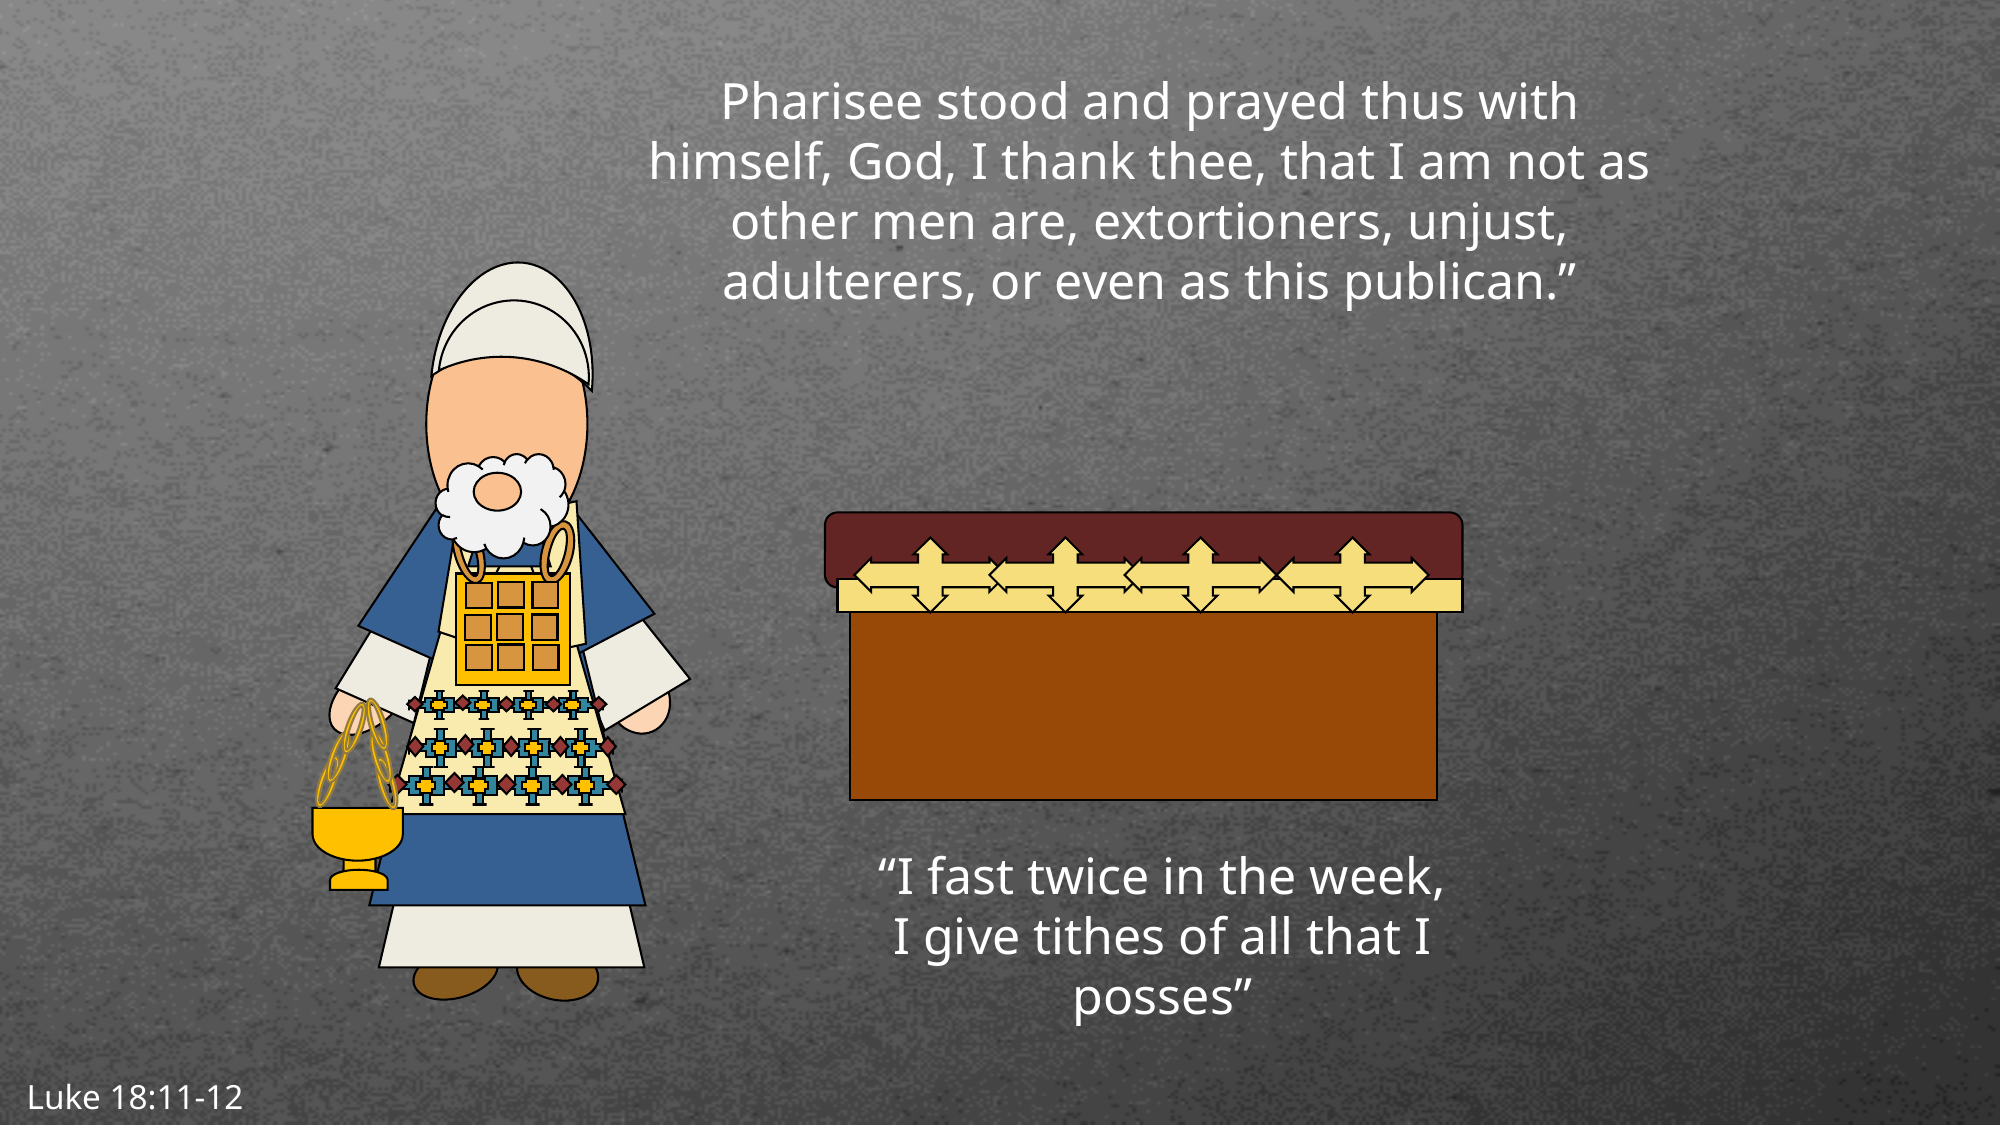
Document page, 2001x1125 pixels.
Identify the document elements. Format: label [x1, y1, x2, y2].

text_box [312, 262, 670, 1000]
text_box [837, 537, 1463, 613]
picture [0, 0, 2000, 1125]
